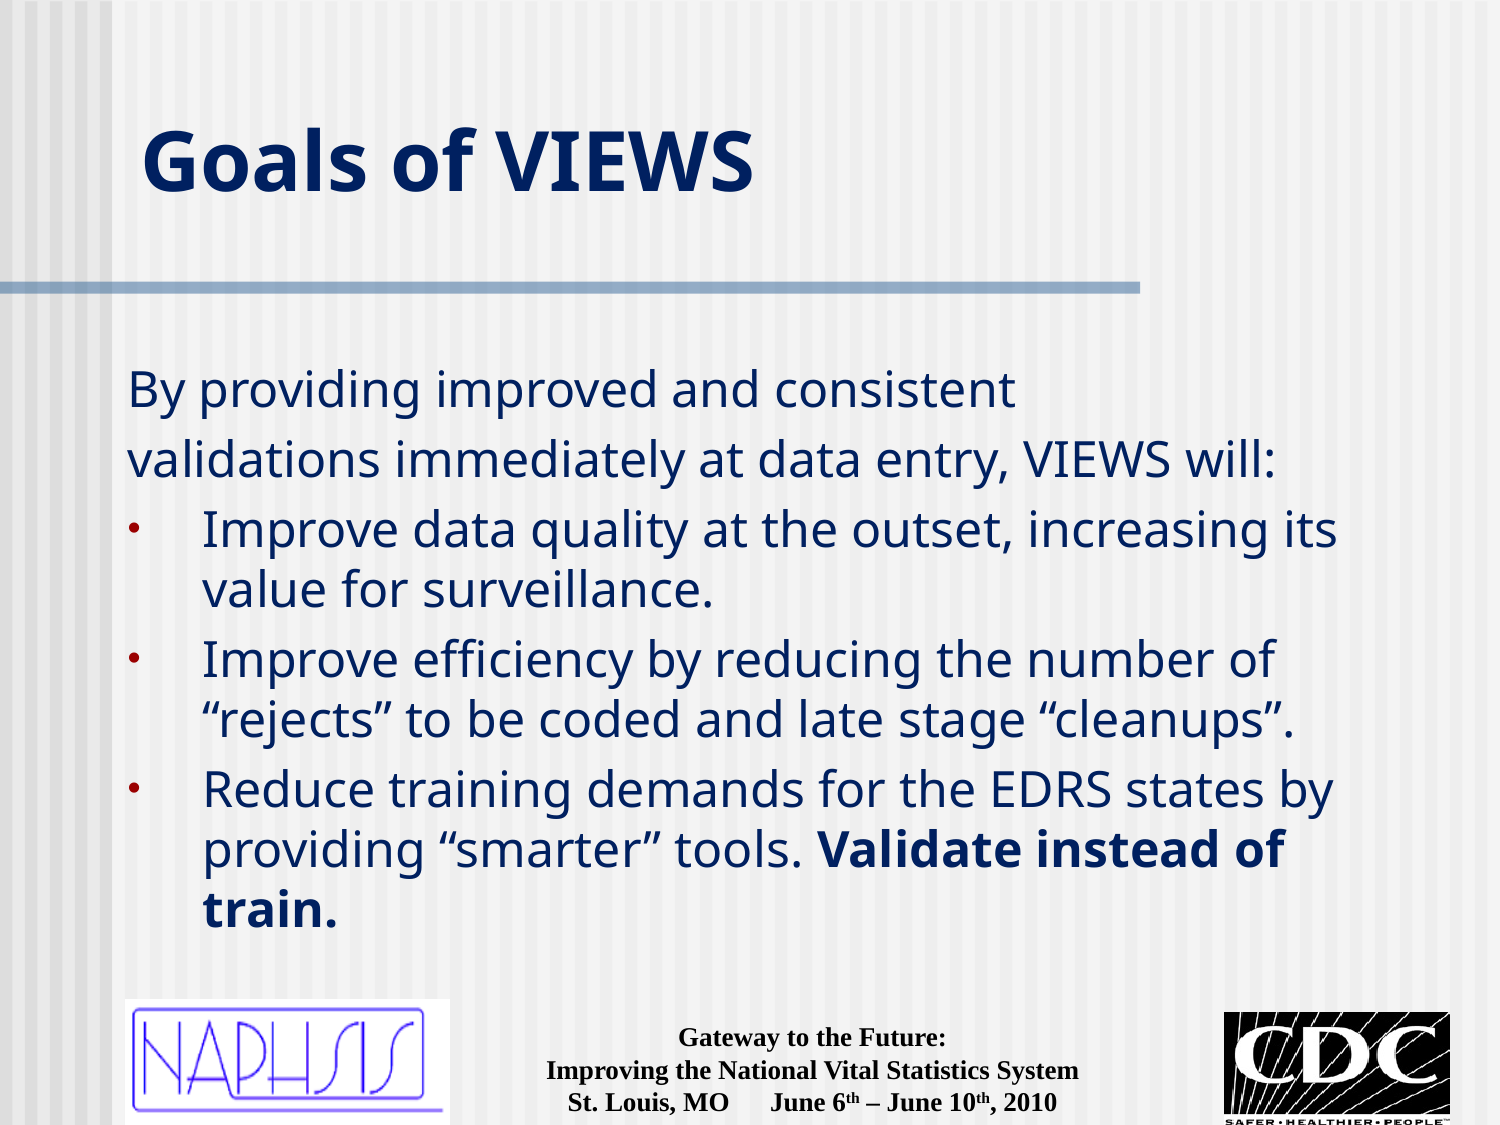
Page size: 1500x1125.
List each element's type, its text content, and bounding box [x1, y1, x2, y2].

title Goals of VIEWS [124, 99, 1401, 217]
picture [1224, 1012, 1450, 1125]
picture [125, 999, 450, 1125]
subtitle By providing improved and consistent validations immediately at data entry, VIEWS will: Improve data quality at the outset, increasing its value for surveillance. Improve efficiency by reducing the number of “rejects” to be coded and late stage “cleanups”. Reduce training demands for the EDRS states by providing “smarter” tools. Validate instead of train. [112, 349, 1363, 926]
